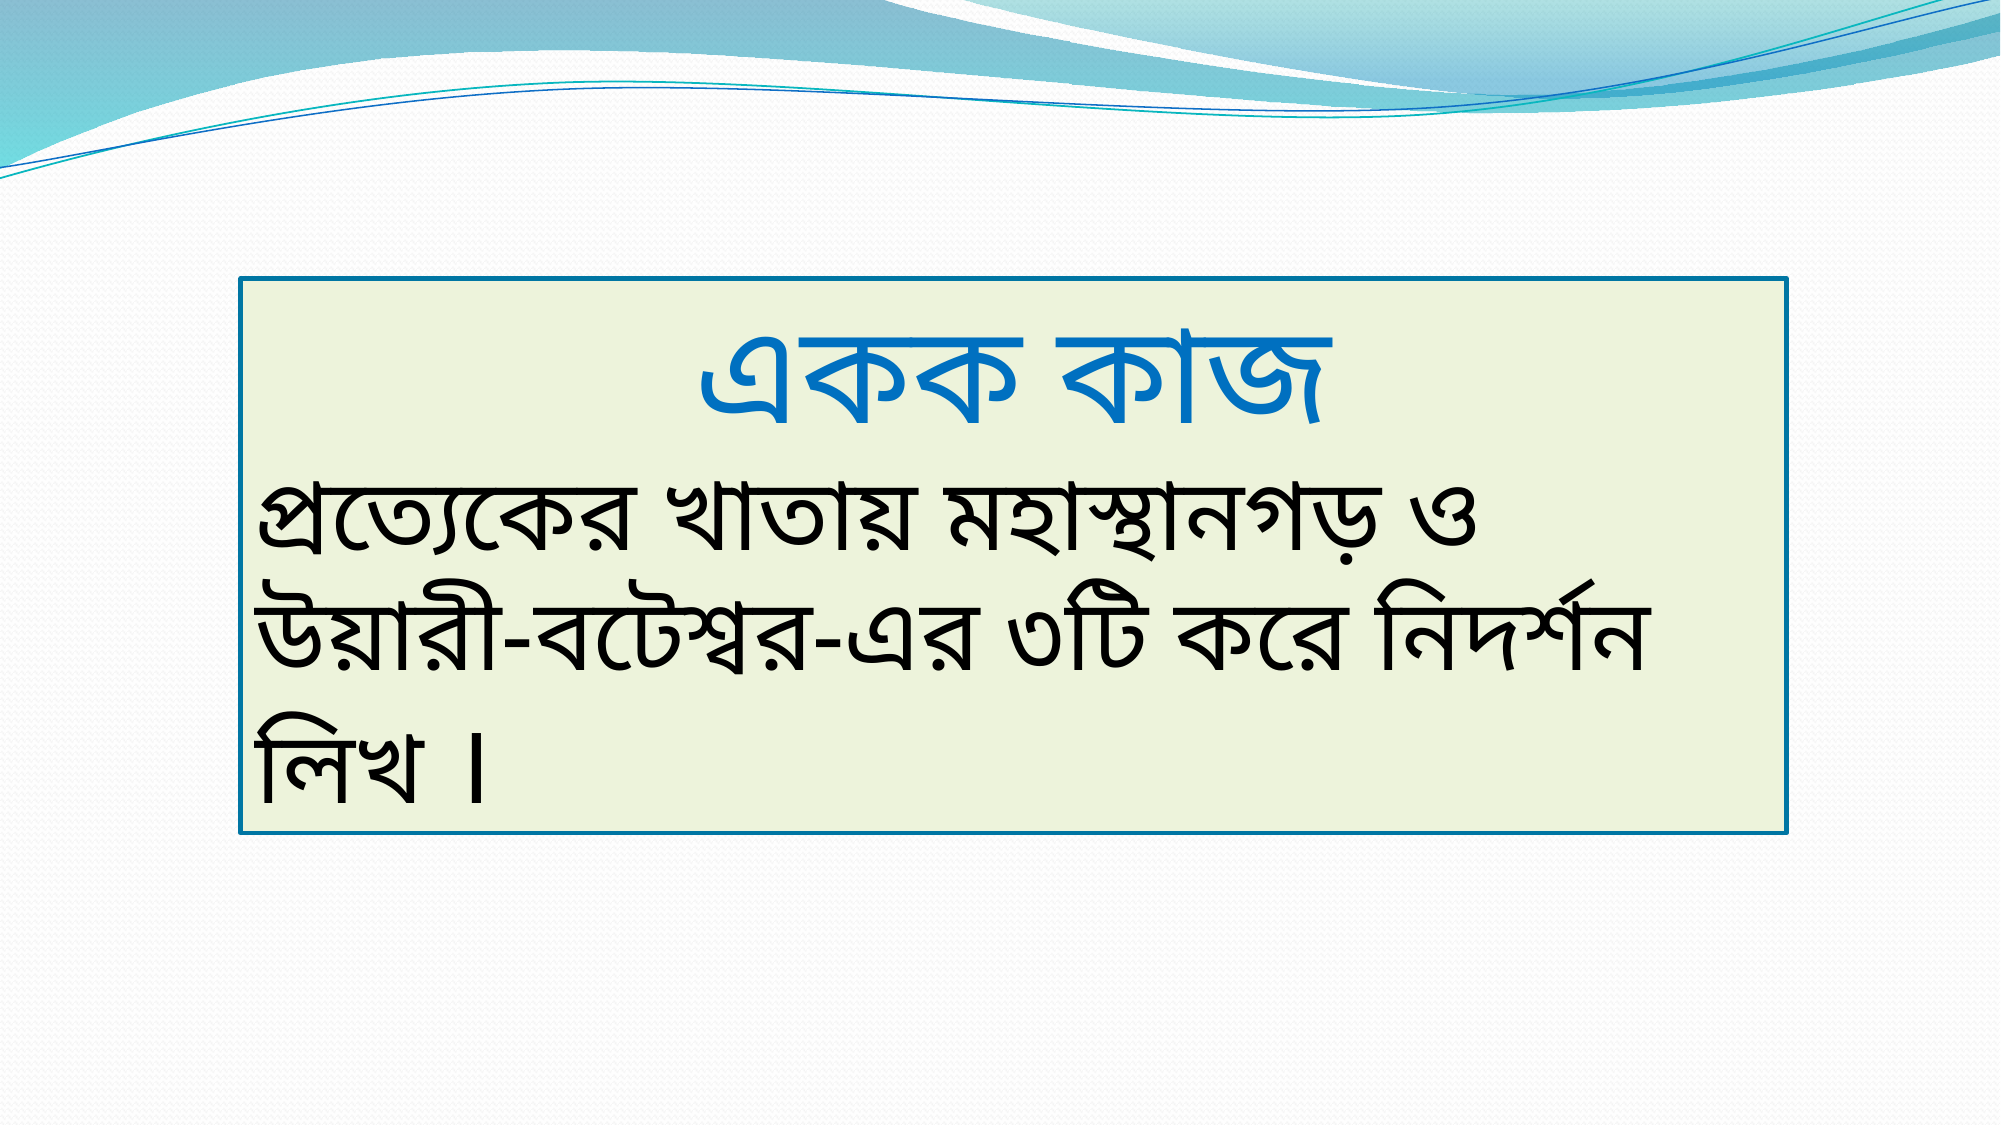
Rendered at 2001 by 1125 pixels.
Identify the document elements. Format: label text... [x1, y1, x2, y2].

text_box একক কাজ প্রত্যেকের খাতায় মহাস্থানগড় ও উয়ারী-বটেশ্বর-এর ৩টি করে নিদর্শন লিখ । [240, 278, 1787, 833]
